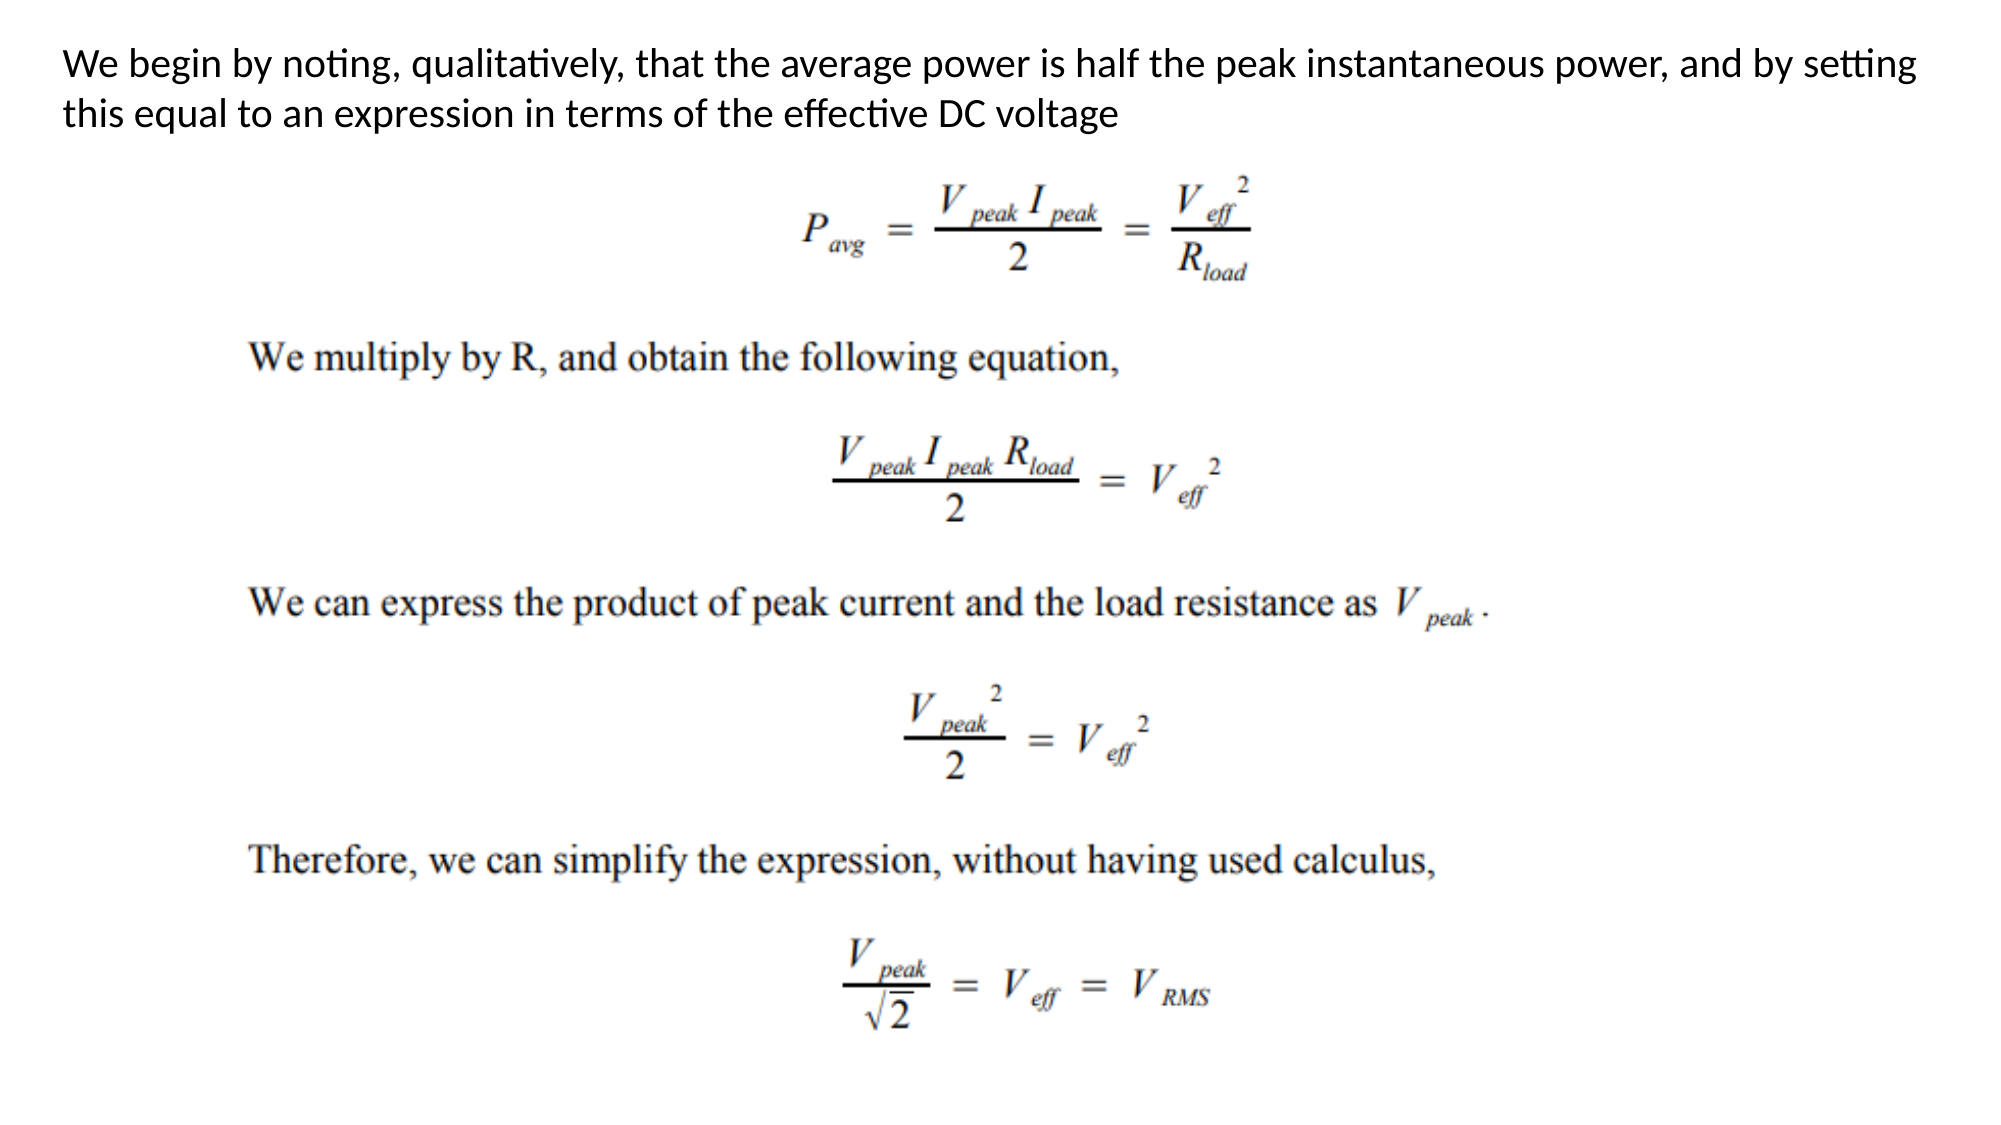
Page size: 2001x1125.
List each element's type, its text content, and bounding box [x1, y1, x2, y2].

text_box We begin by noting, qualitatively, that the average power is half the peak instantaneous power, and by setting this equal to an expression in terms of the effective DC voltage [47, 28, 1934, 143]
picture [198, 144, 1725, 1049]
